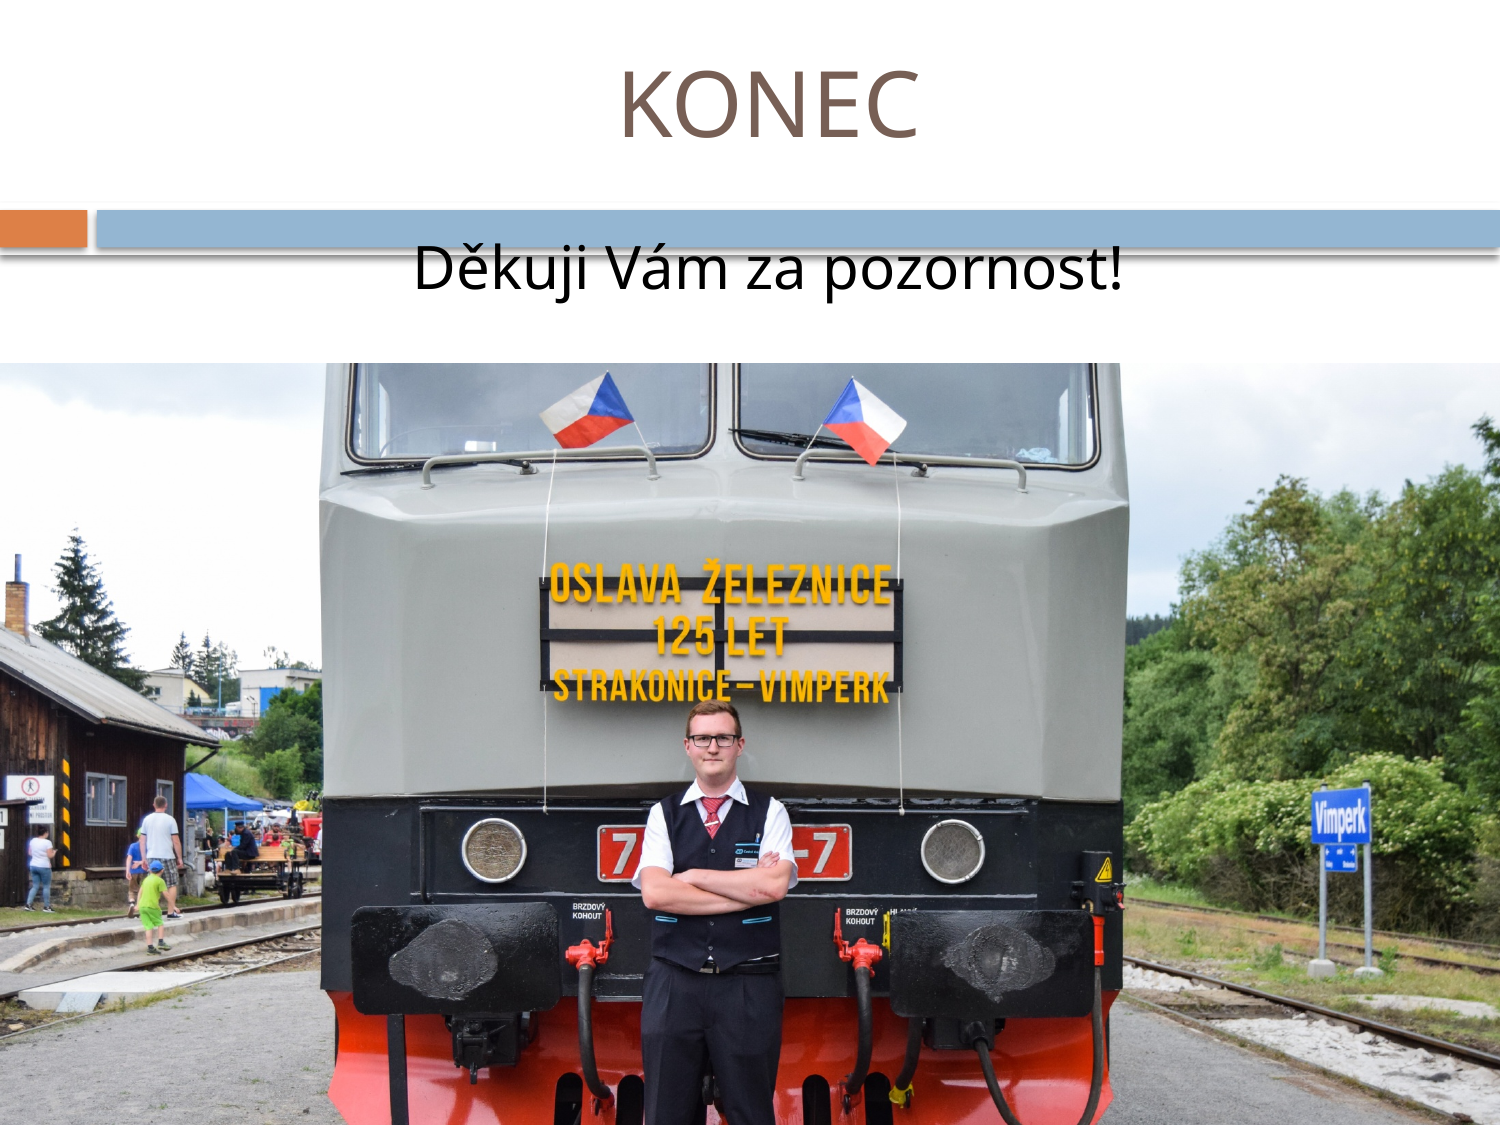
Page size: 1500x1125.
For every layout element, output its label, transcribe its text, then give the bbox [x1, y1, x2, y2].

title KONEC [100, 19, 1438, 160]
list Děkuji Vám za pozornost! [100, 160, 1438, 315]
picture [0, 363, 1500, 1125]
